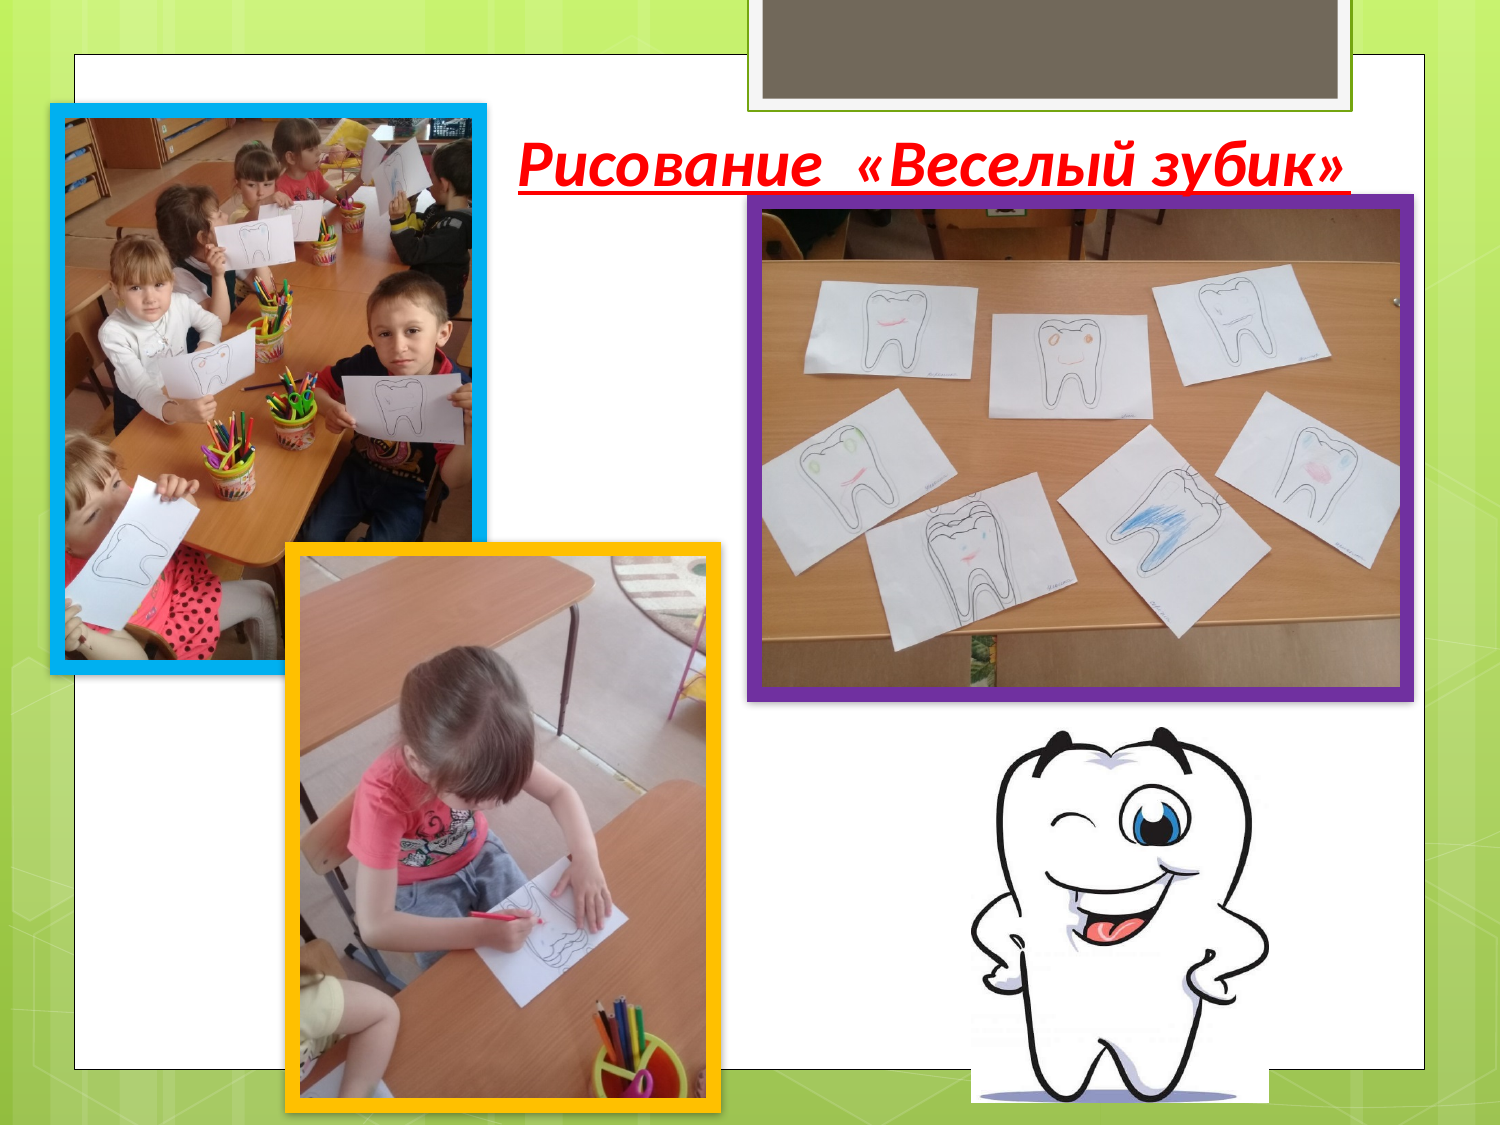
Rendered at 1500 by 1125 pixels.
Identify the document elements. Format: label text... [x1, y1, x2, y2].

picture [761, 208, 1400, 688]
picture [66, 119, 707, 1099]
picture [971, 727, 1270, 1103]
text_box Рисование «Веселый зубик» [503, 112, 1437, 208]
